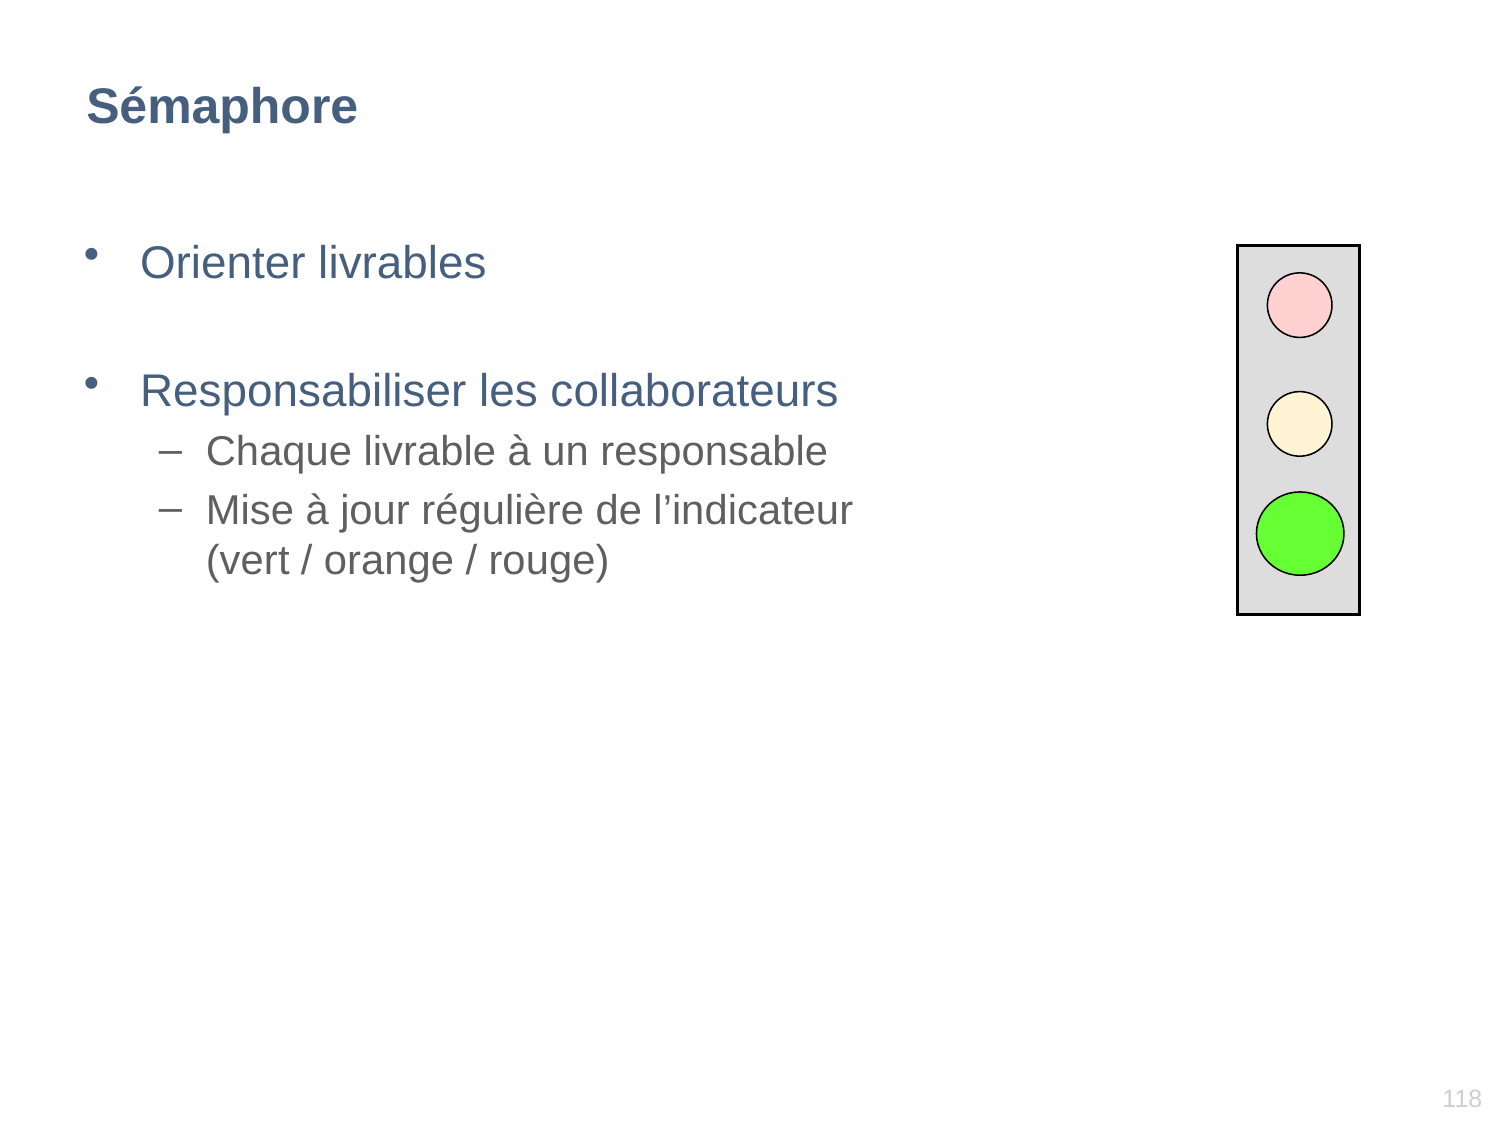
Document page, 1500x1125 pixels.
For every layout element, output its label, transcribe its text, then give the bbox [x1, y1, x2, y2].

text_box [1267, 391, 1332, 457]
text_box [1267, 272, 1332, 338]
text_box [1237, 245, 1360, 615]
list Orienter livrables Responsabiliser les collaborateurs Chaque livrable à un responsable Mise à jour régulière de l’indicateur (vert / orange / rouge) [68, 224, 934, 1000]
text_box [1256, 491, 1344, 576]
title Sémaphore [71, 62, 1342, 146]
